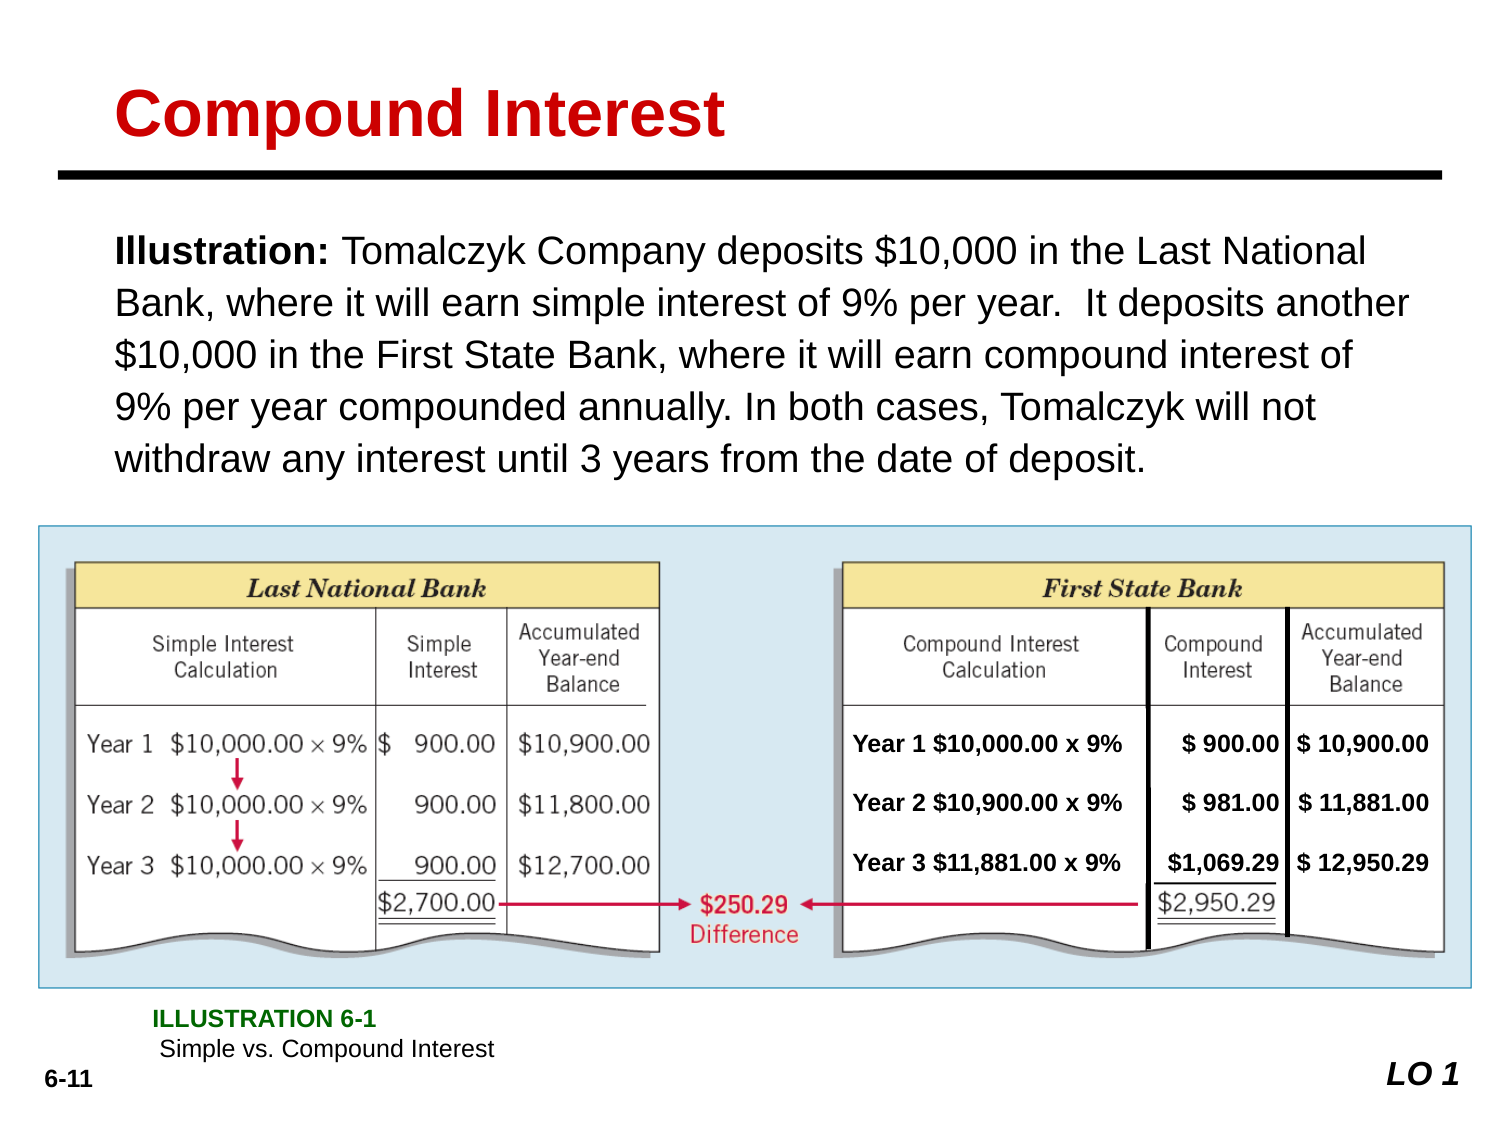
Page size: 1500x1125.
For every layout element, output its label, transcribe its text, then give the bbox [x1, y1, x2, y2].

picture [34, 520, 1476, 994]
text_box Illustration: Tomalczyk Company deposits $10,000 in the Last National Bank, where it will earn simple interest of 9% per year. It deposits another $10,000 in the First State Bank, where it will earn compound interest of 9% per year compounded annually. In both cases, Tomalczyk will not withdraw any interest until 3 years from the date of deposit. [99, 212, 1438, 489]
text_box LO 1 [1350, 1044, 1475, 1100]
text_box ILLUSTRATION 6-1 Simple vs. Compound Interest [137, 1002, 538, 1070]
text_box Compound Interest [99, 62, 1450, 155]
